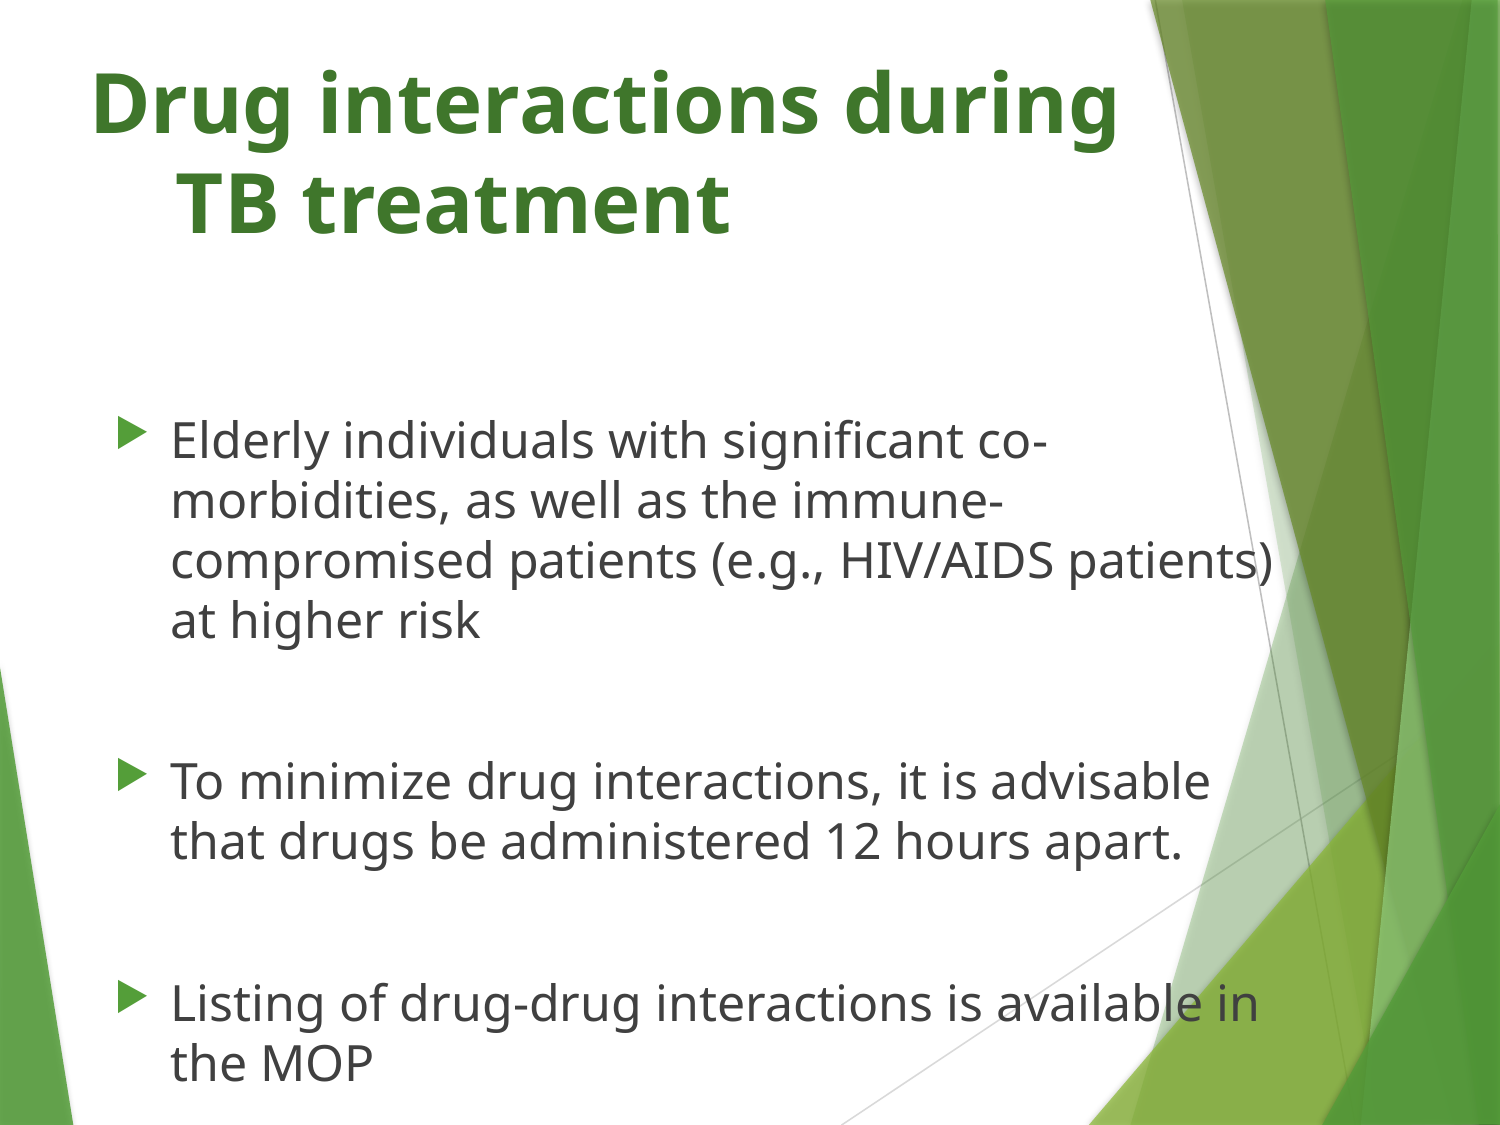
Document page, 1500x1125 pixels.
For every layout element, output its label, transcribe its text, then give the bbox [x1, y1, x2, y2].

list Elderly individuals with significant co-morbidities, as well as the immune-compromised patients (e.g., HIV/AIDS patients) at higher risk To minimize drug interactions, it is advisable that drugs be administered 12 hours apart. Listing of drug-drug interactions is available in the MOP [99, 400, 1328, 1073]
title Drug interactions during TB treatment [74, 42, 1295, 238]
